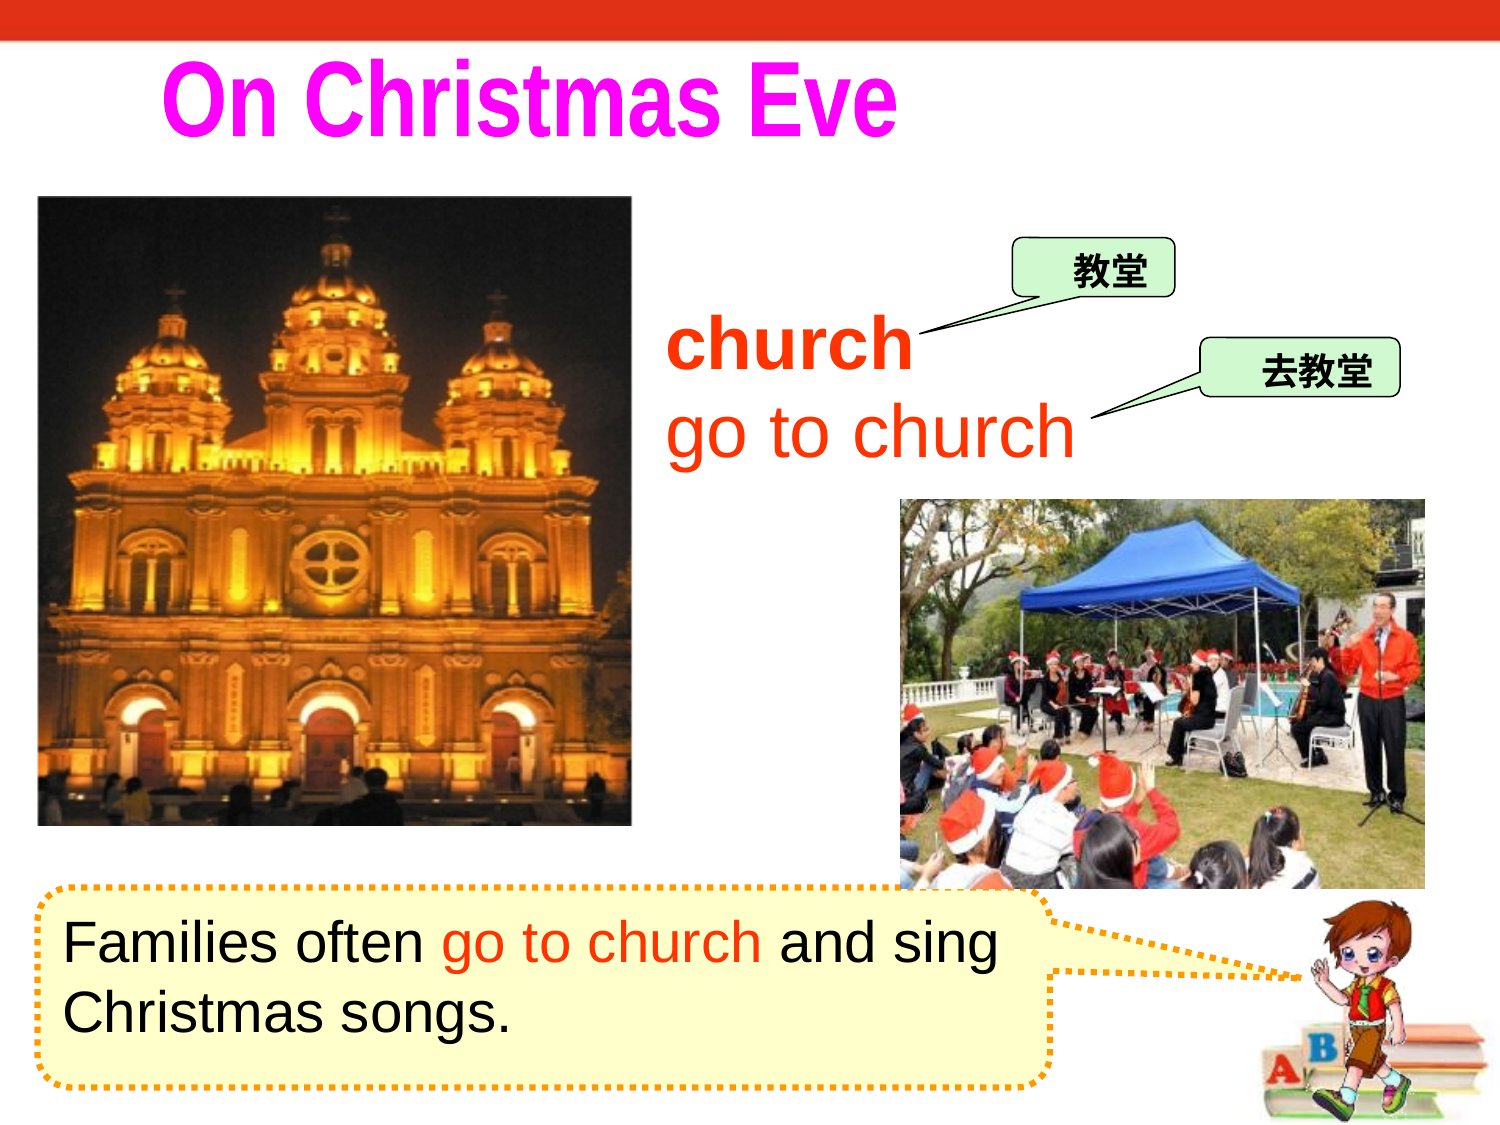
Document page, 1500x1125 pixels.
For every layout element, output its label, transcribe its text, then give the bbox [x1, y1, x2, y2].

picture [0, 0, 1500, 1125]
text_box 教堂 [919, 237, 1175, 334]
text_box go to church [650, 374, 1093, 480]
text_box Families often go to church and sing Christmas songs. [37, 887, 1281, 1088]
text_box 去教堂 [1090, 337, 1401, 419]
text_box church [650, 287, 930, 374]
